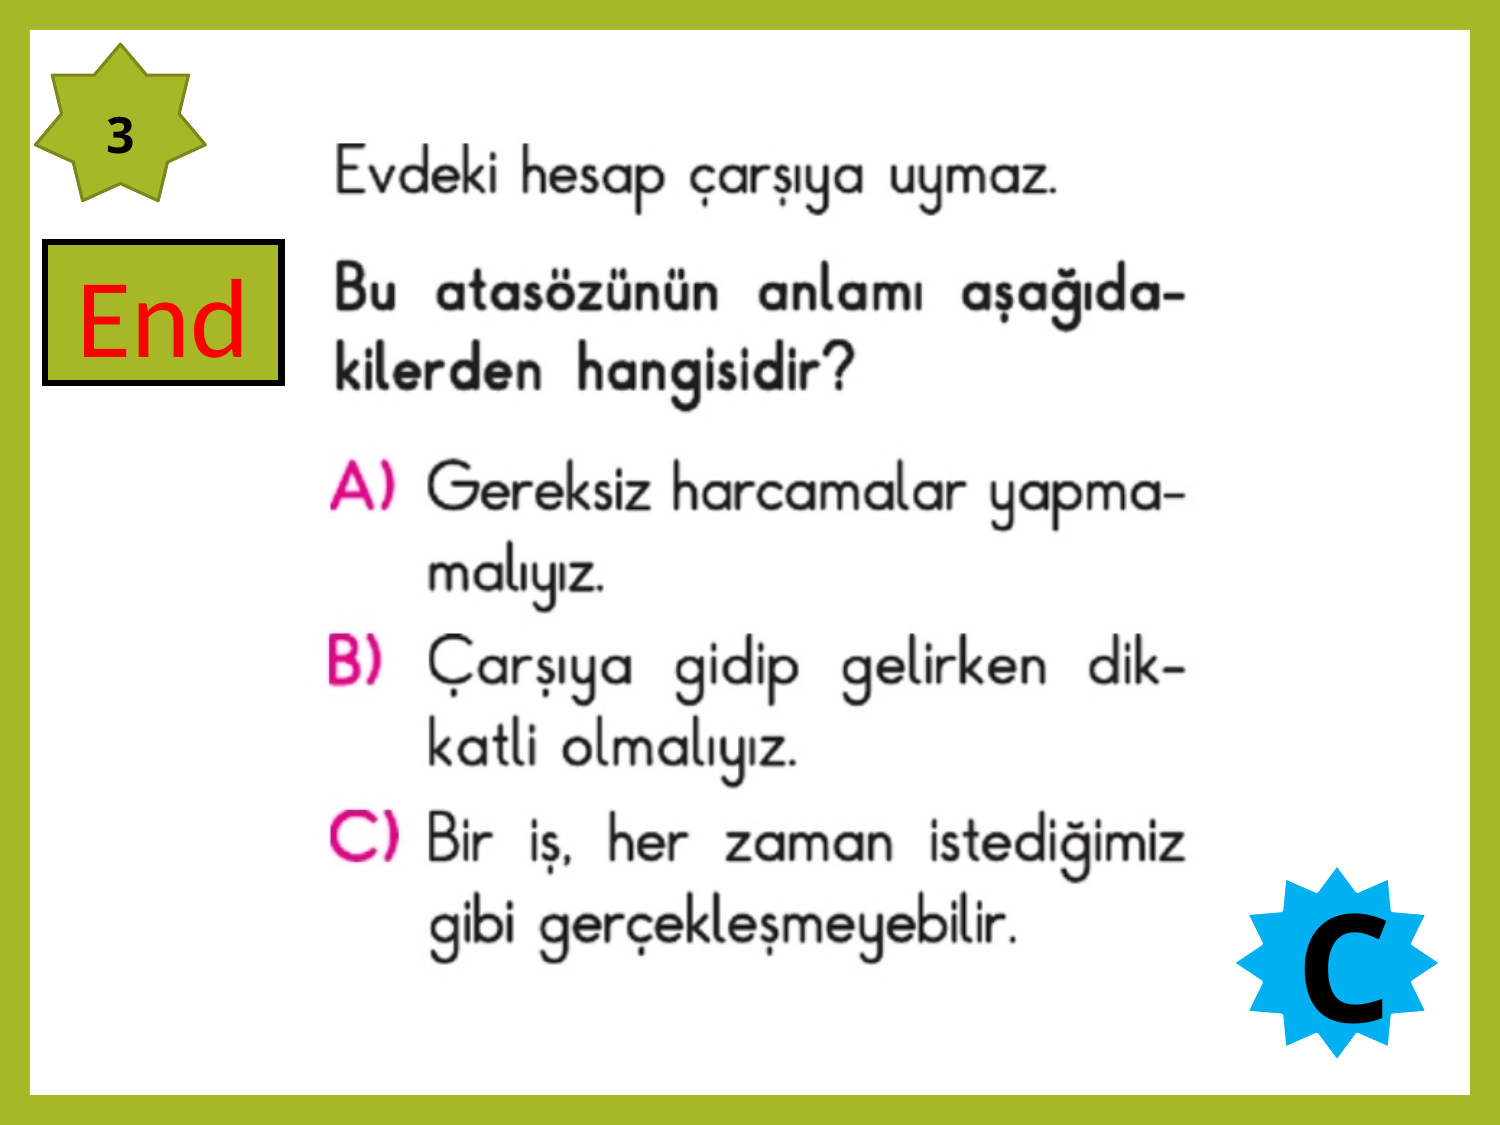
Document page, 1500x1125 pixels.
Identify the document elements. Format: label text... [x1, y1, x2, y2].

text_box End [45, 241, 254, 383]
text_box C [1244, 862, 1443, 1064]
picture [259, 79, 1240, 1001]
text_box 3 [33, 42, 207, 203]
